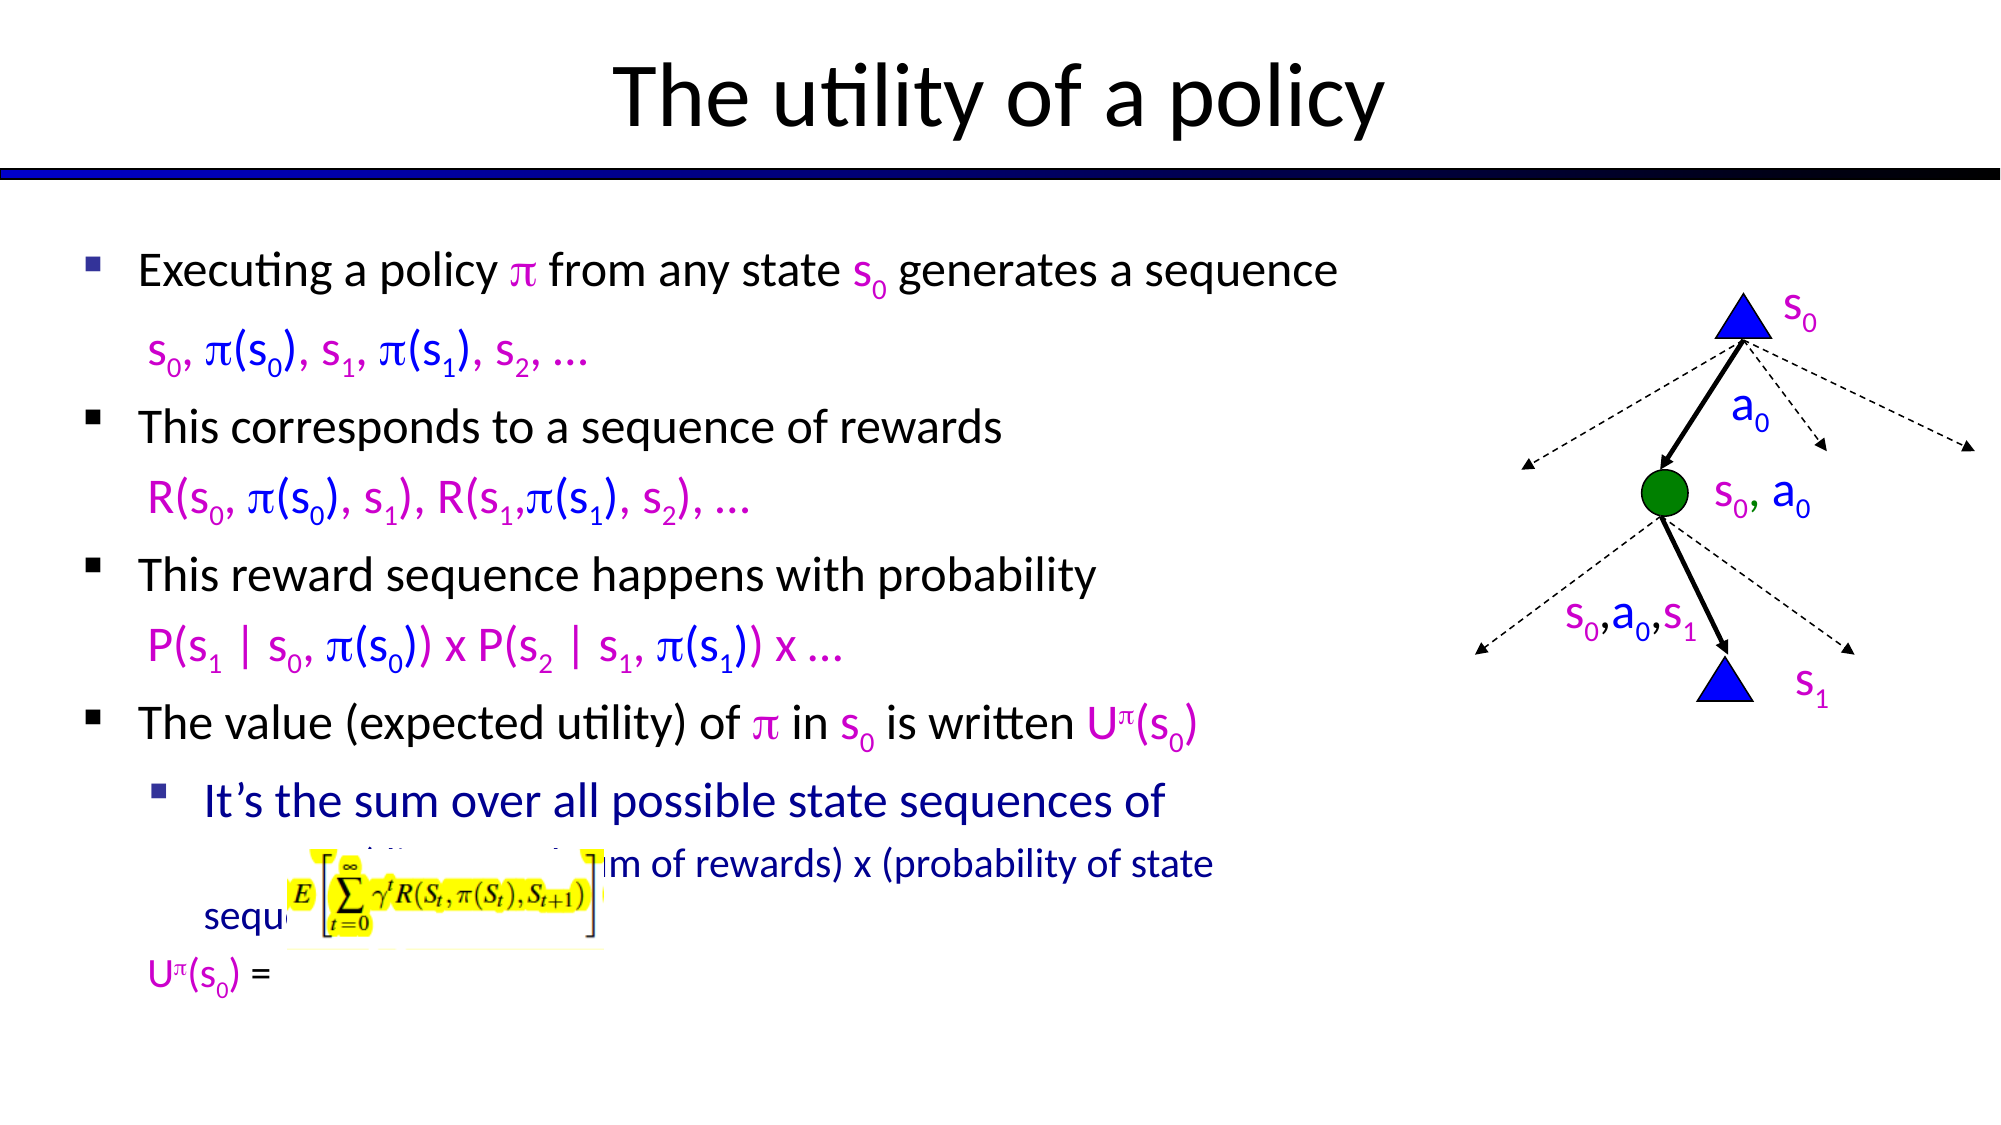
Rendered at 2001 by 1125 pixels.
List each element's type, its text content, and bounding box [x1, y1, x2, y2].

title The utility of a policy [0, 0, 2000, 184]
picture [287, 849, 604, 951]
list Executing a policy  from any state s0 generates a sequence s0, (s0), s1, (s1), s2, … This corresponds to a sequence of rewards R(s0, (s0), s1), R(s1,(s1), s2), … This reward sequence happens with probability P(s1 | s0, (s0)) x P(s2 | s1, (s1)) x … The value (expected utility) of  in s0 is written U(s0) It’s the sum over all possible state sequences of (discounted sum of rewards) x (probability of state sequence) U(s0) = [66, 228, 1413, 1006]
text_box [1474, 262, 1976, 715]
